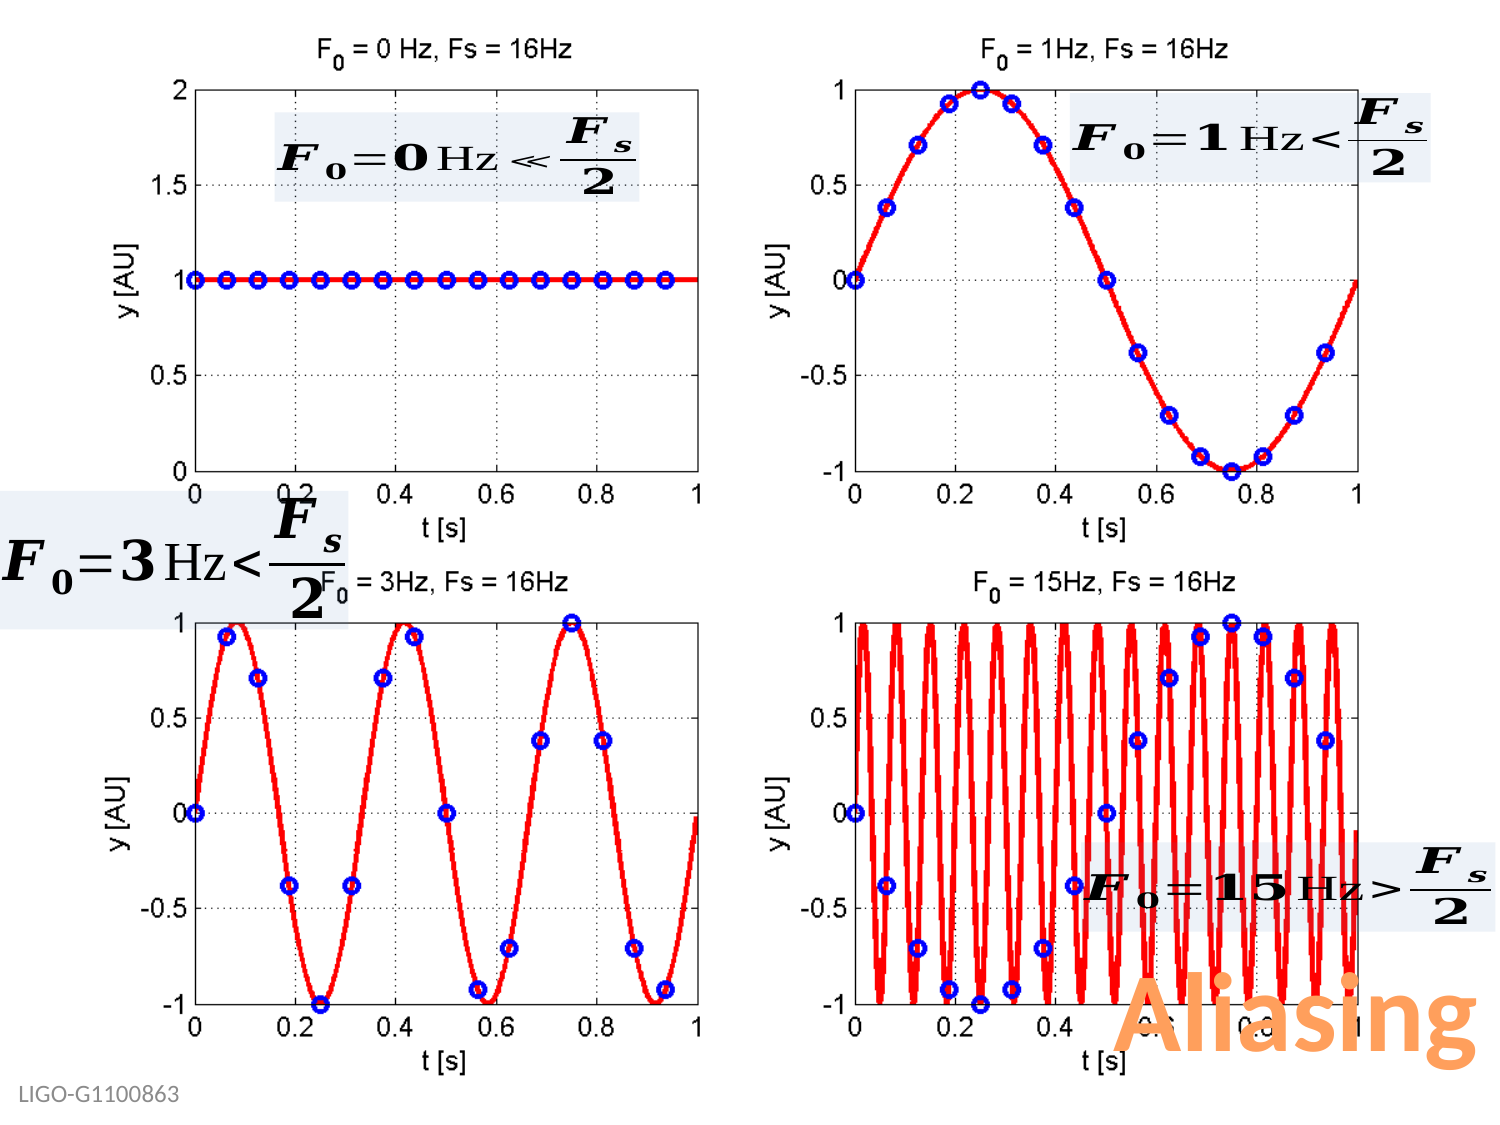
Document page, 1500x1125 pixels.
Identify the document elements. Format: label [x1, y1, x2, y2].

list [0, 1, 1500, 1125]
